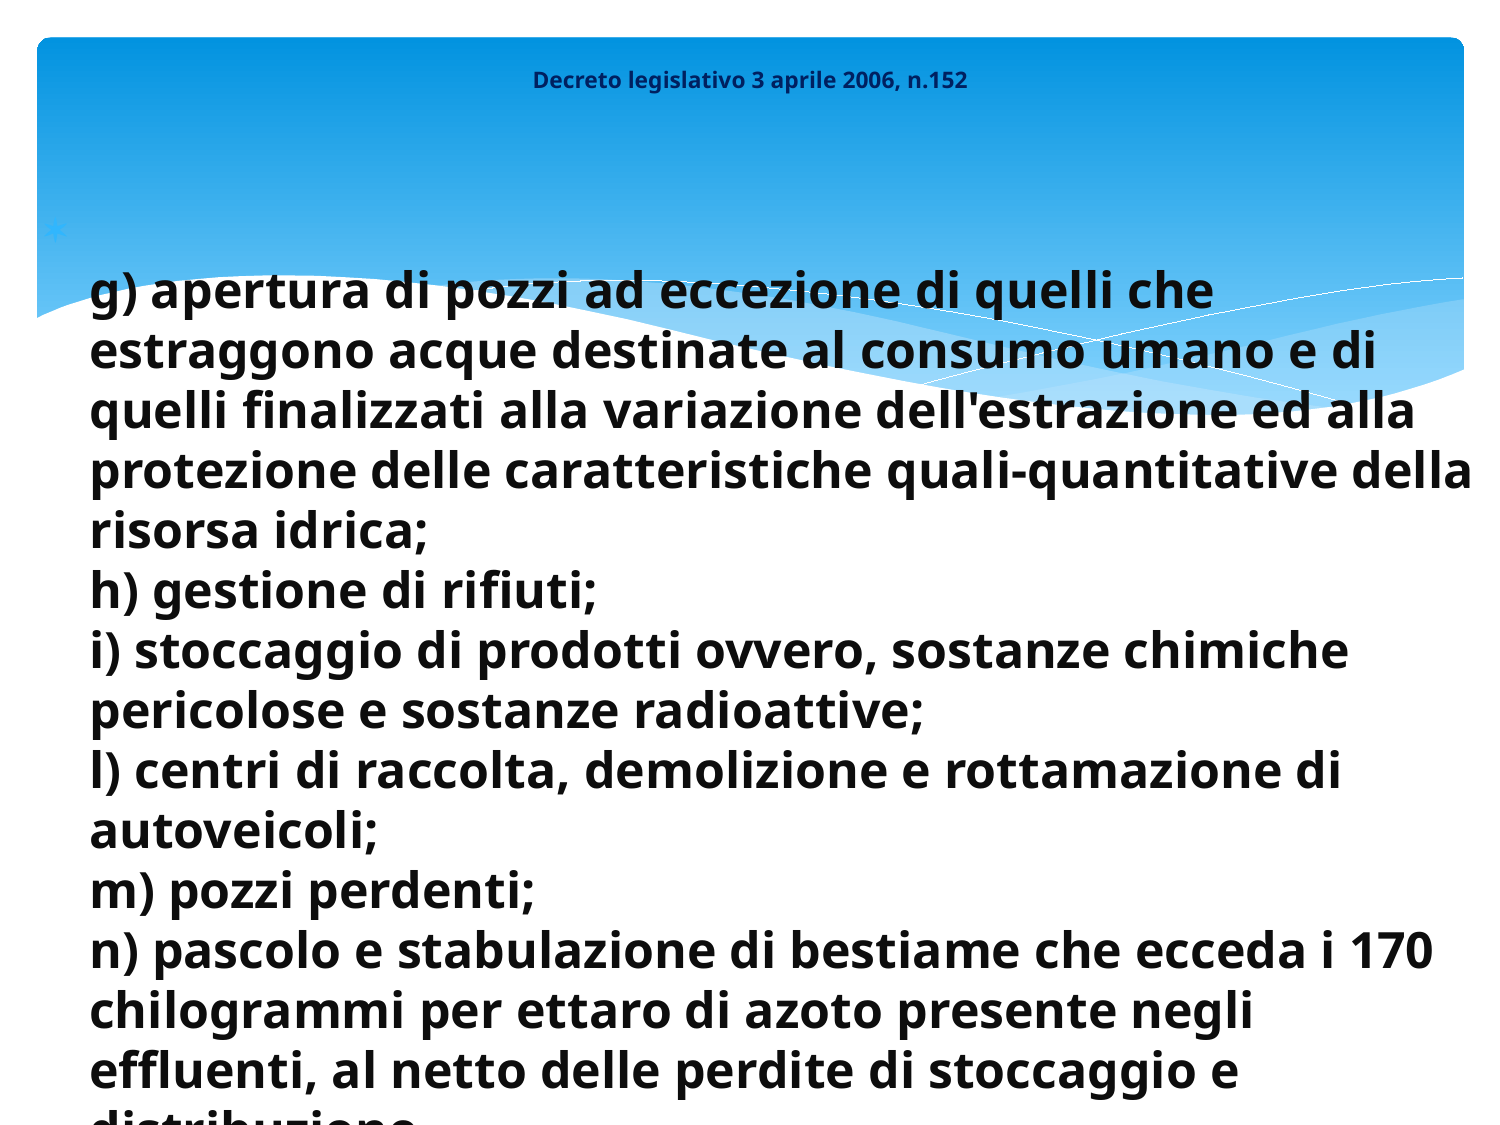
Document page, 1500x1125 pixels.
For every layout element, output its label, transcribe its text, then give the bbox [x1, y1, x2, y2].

title Decreto legislativo 3 aprile 2006, n.152 [75, 30, 1425, 102]
list g) apertura di pozzi ad eccezione di quelli che estraggono acque destinate al consumo umano e di quelli finalizzati alla variazione dell'estrazione ed alla protezione delle caratteristiche quali-quantitative della risorsa idrica; h) gestione di rifiuti; i) stoccaggio di prodotti ovvero, sostanze chimiche pericolose e sostanze radioattive; l) centri di raccolta, demolizione e rottamazione di autoveicoli; m) pozzi perdenti; n) pascolo e stabulazione di bestiame che ecceda i 170 chilogrammi per ettaro di azoto presente negli effluenti, al netto delle perdite di stoccaggio e distribuzione. [29, 196, 1500, 1125]
